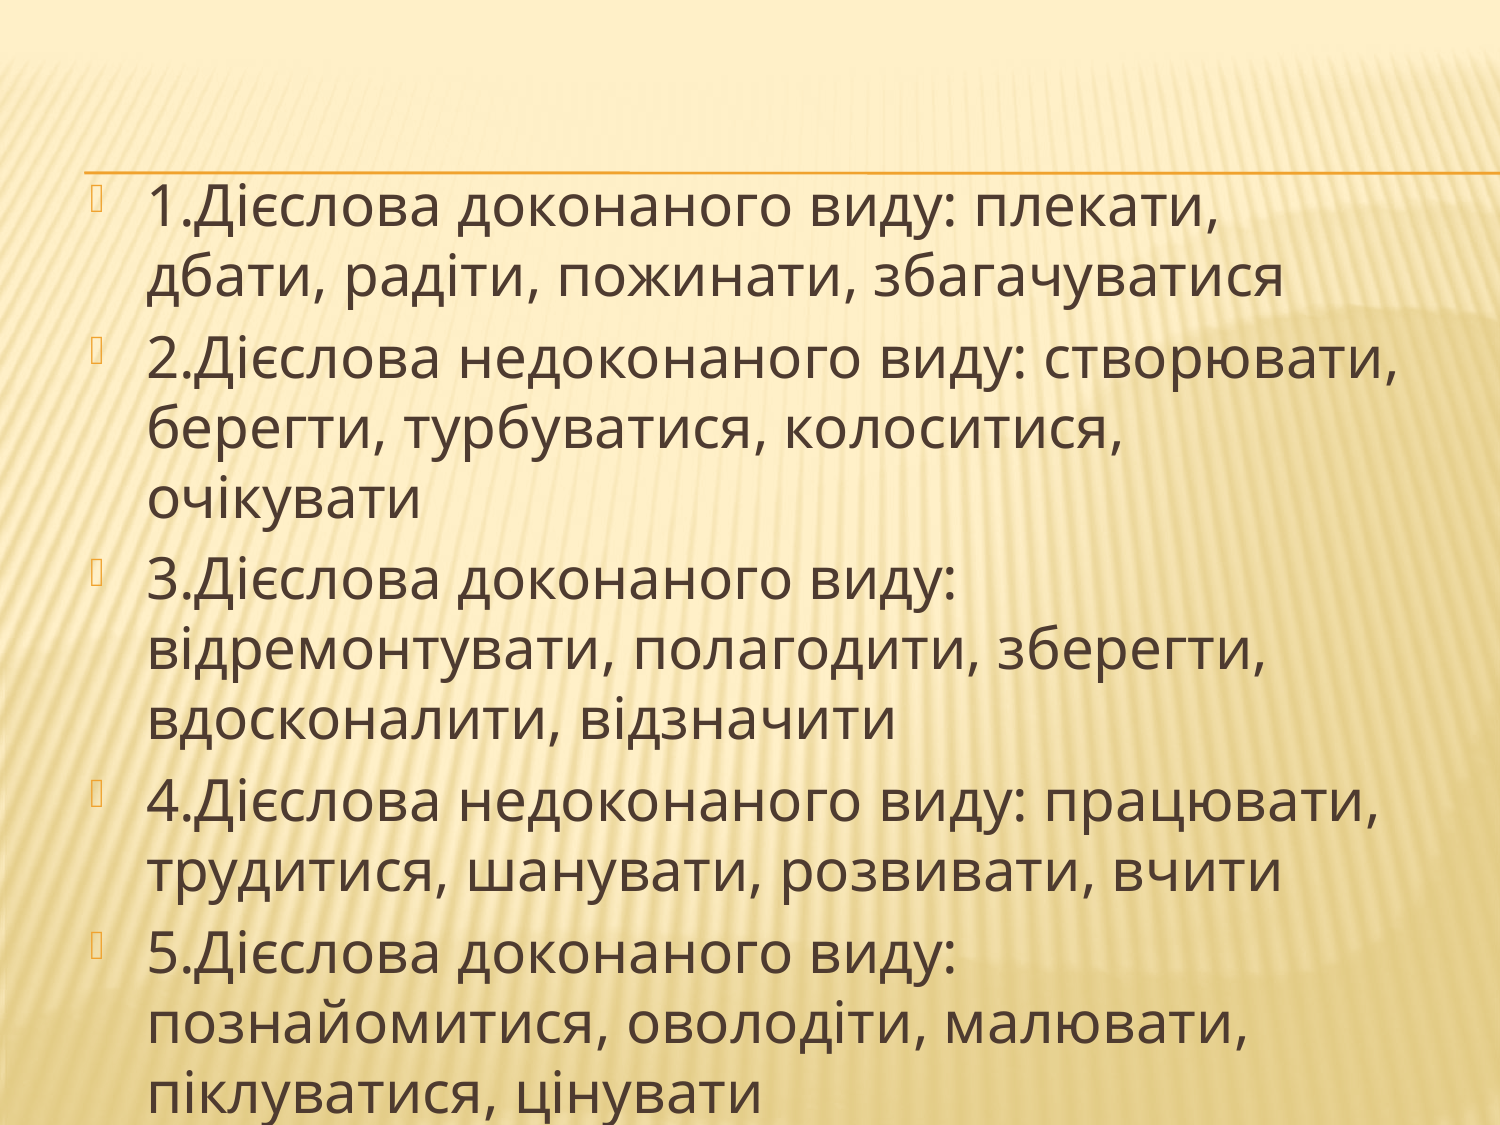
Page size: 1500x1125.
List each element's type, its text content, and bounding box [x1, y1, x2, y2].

list 1.Дієслова доконаного виду: плекати, дбати, радіти, пожинати, збагачуватися 2.Дієслова недоконаного виду: створювати, берегти, турбуватися, колоситися, очікувати 3.Дієслова доконаного виду: відремонтувати, полагодити, зберегти, вдосконалити, відзначити 4.Дієслова недоконаного виду: працювати, трудитися, шанувати, розвивати, вчити 5.Дієслова доконаного виду: познайомитися, оволодіти, малювати, піклуватися, цінувати [75, 160, 1425, 1038]
